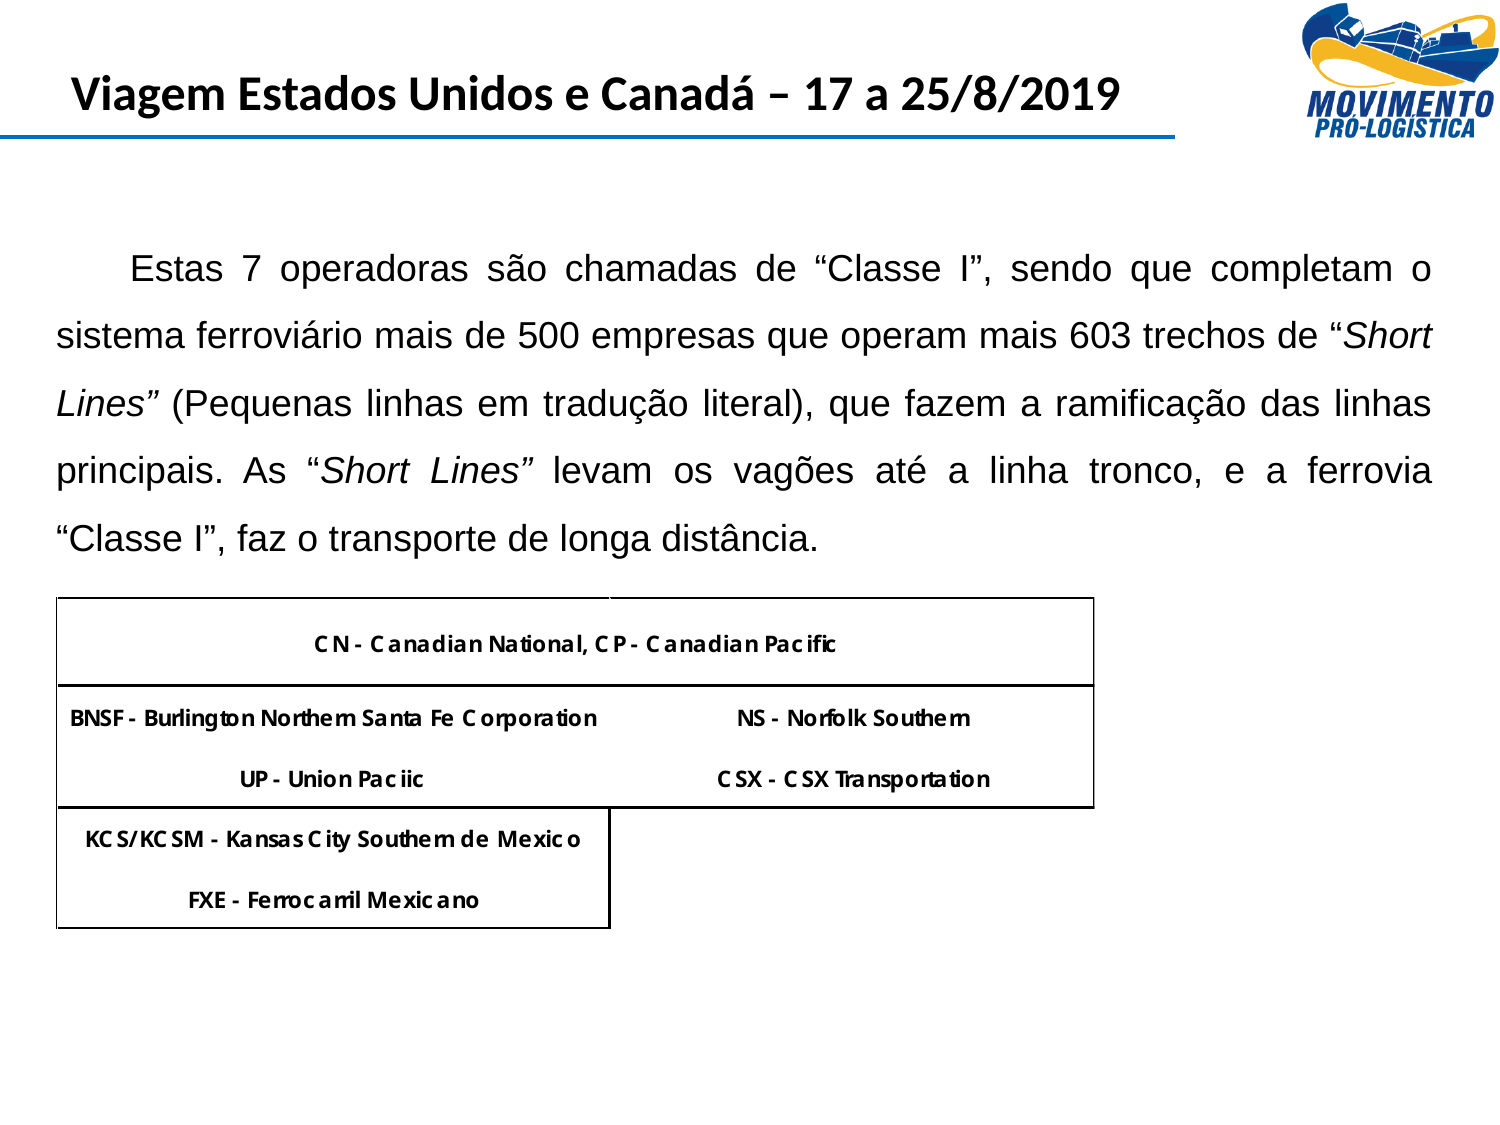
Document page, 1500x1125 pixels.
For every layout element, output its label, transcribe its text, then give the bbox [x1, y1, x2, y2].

picture [55, 597, 1097, 930]
picture [1300, 1, 1500, 138]
text_box Viagem Estados Unidos e Canadá – 17 a 25/8/2019 [55, 52, 1306, 128]
text_box Estas 7 operadoras são chamadas de “Classe I”, sendo que completam o sistema ferroviário mais de 500 empresas que operam mais 603 trechos de “Short Lines” (Pequenas linhas em tradução literal), que fazem a ramificação das linhas principais. As “Short Lines” levam os vagões até a linha tronco, e a ferrovia “Classe I”, faz o transporte de longa distância. [41, 214, 1447, 567]
